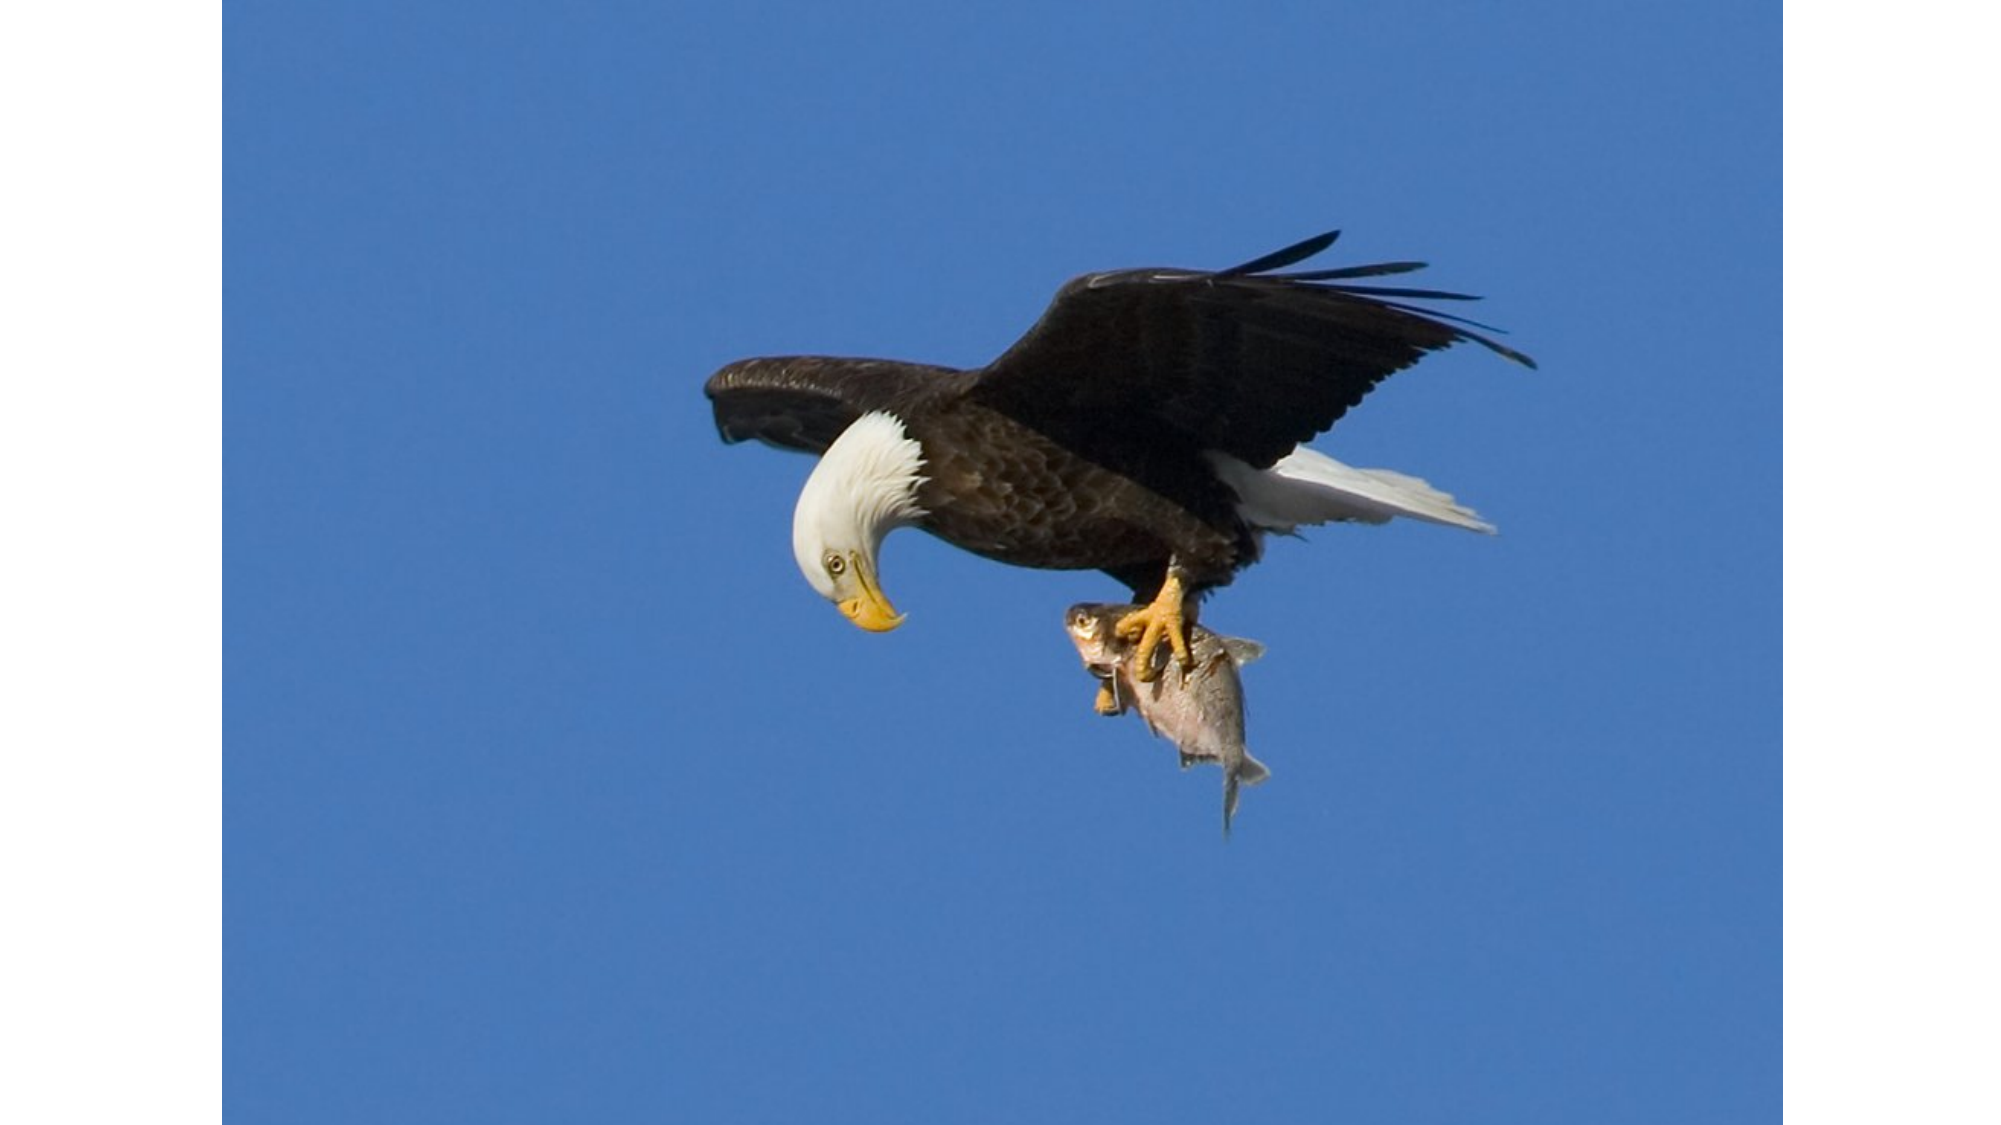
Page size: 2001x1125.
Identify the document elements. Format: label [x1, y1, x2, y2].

picture [222, 0, 1783, 1125]
